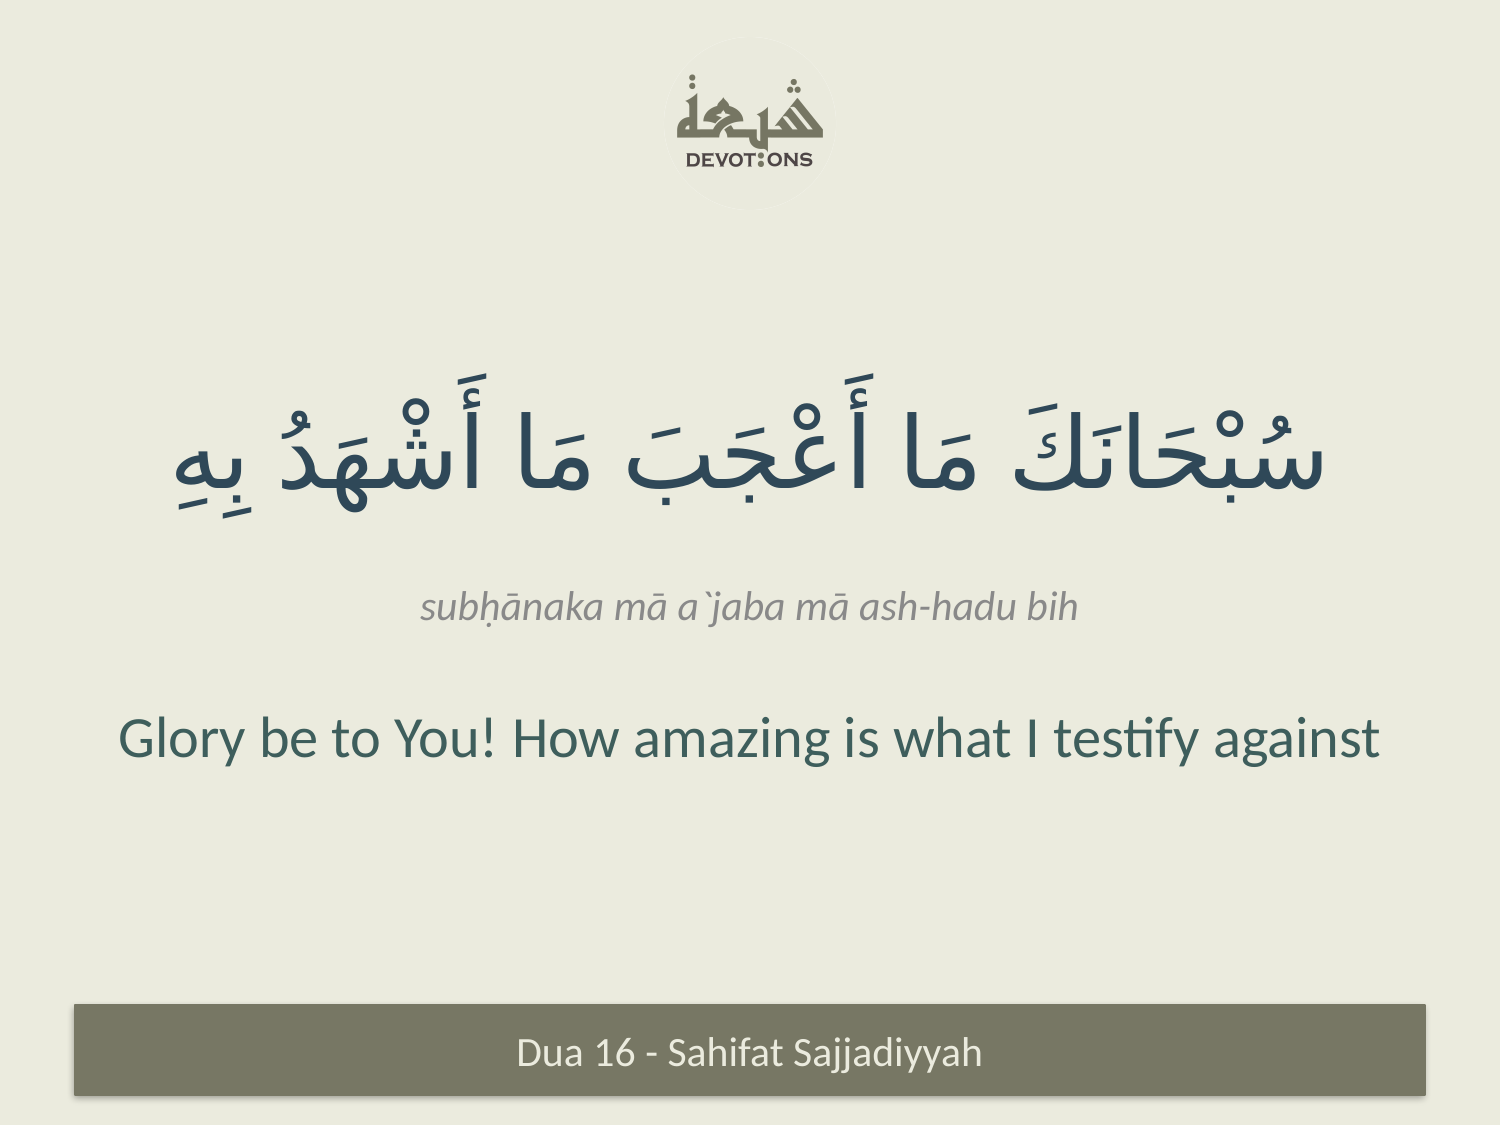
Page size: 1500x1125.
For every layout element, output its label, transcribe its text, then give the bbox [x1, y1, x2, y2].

text_box [74, 1004, 1426, 1096]
picture [656, 29, 844, 218]
text_box Dua 16 - Sahifat Sajjadiyyah [501, 1017, 999, 1083]
text_box سُبْحَانَكَ مَا أَعْجَبَ مَا أَشْهَدُ بِهِ subḥānaka mā a`jaba mā ash-hadu bih Glory be to You! How amazing is what I testify against [74, 381, 1425, 776]
